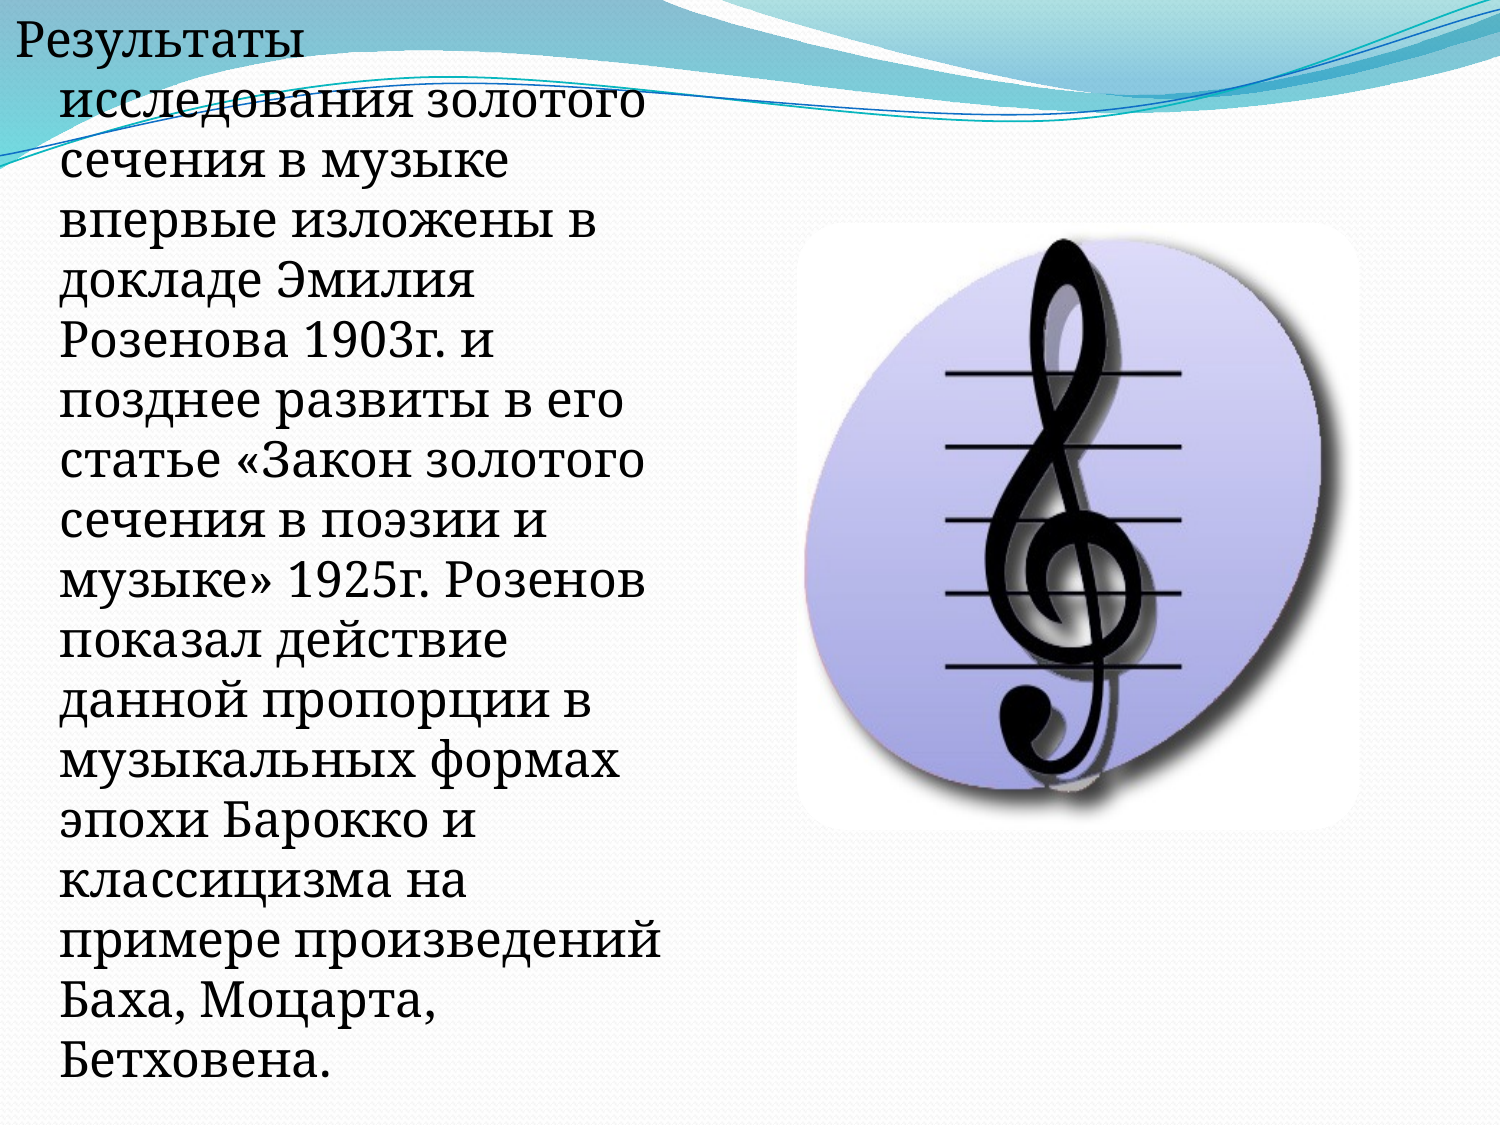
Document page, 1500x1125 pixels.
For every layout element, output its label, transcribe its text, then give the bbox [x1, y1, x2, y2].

list Результаты исследования золотого сечения в музыке впервые изложены в докладе Эмилия Розенова 1903г. и позднее развиты в его статье «Закон золотого сечения в поэзии и музыке» 1925г. Розенов показал действие данной пропорции в музыкальных формах эпохи Барокко и классицизма на примере произведений Баха, Моцарта, Бетховена. [0, 0, 680, 1032]
picture [796, 222, 1360, 830]
